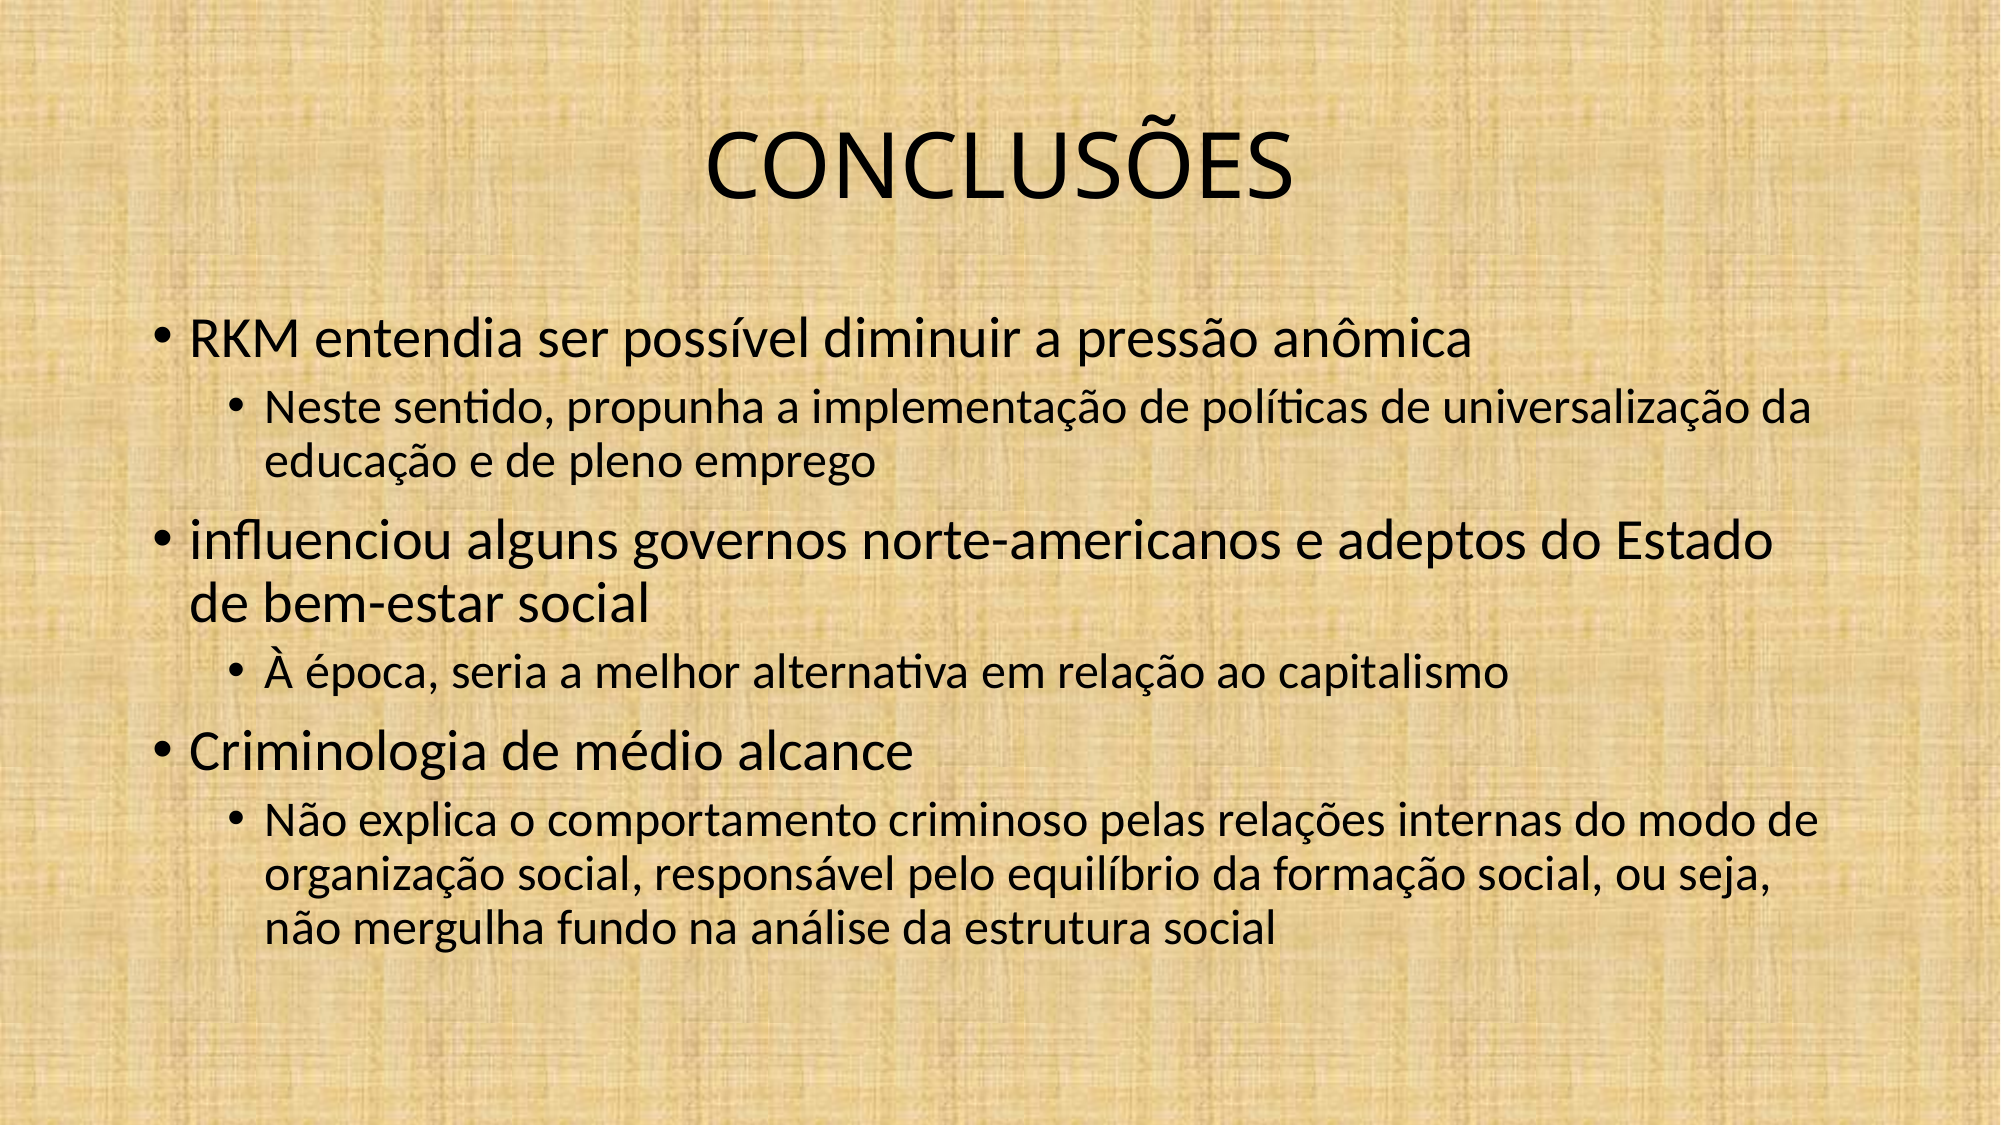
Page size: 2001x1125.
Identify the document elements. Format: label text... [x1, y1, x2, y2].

list RKM entendia ser possível diminuir a pressão anômica Neste sentido, propunha a implementação de políticas de universalização da educação e de pleno emprego influenciou alguns governos norte-americanos e adeptos do Estado de bem-estar social À época, seria a melhor alternativa em relação ao capitalismo Criminologia de médio alcance Não explica o comportamento criminoso pelas relações internas do modo de organização social, responsável pelo equilíbrio da formação social, ou seja, não mergulha fundo na análise da estrutura social [137, 299, 1863, 1014]
picture [0, 0, 2001, 1125]
title CONCLUSÕES [137, 59, 1863, 278]
